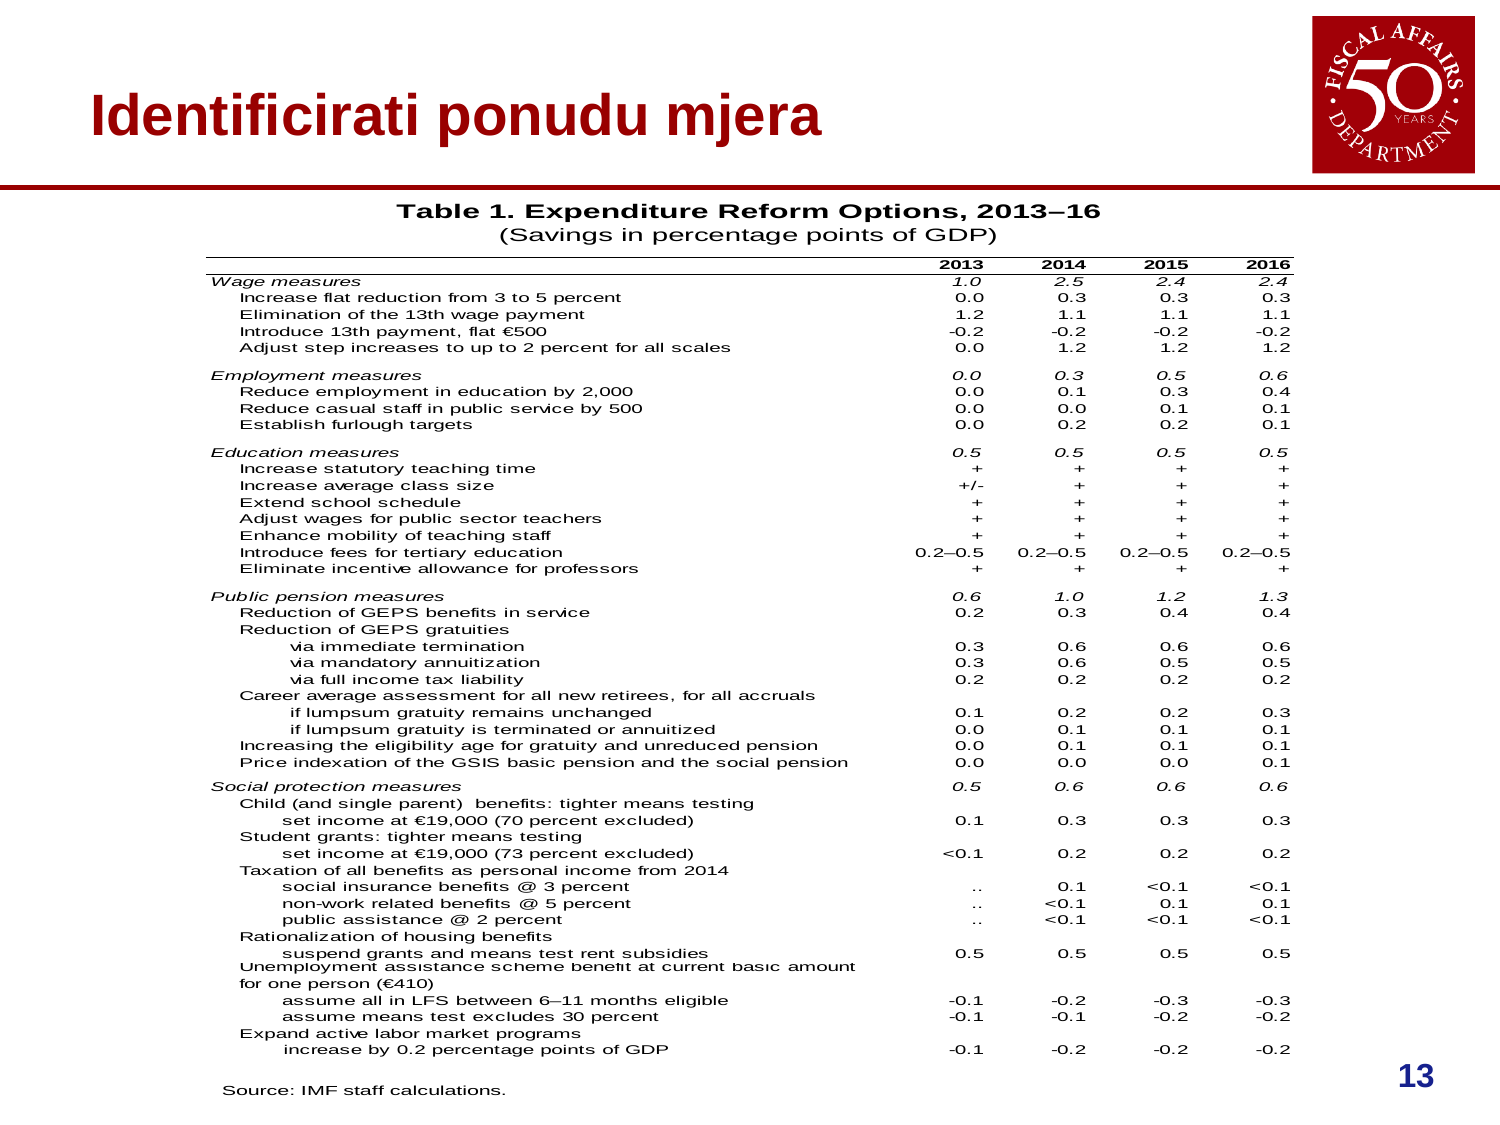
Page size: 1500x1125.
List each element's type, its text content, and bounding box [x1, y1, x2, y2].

picture [149, 199, 1351, 1101]
title Identificirati ponudu mjera [74, 49, 1301, 176]
slide_number 13 [1099, 1046, 1451, 1125]
picture [1325, 23, 1463, 162]
